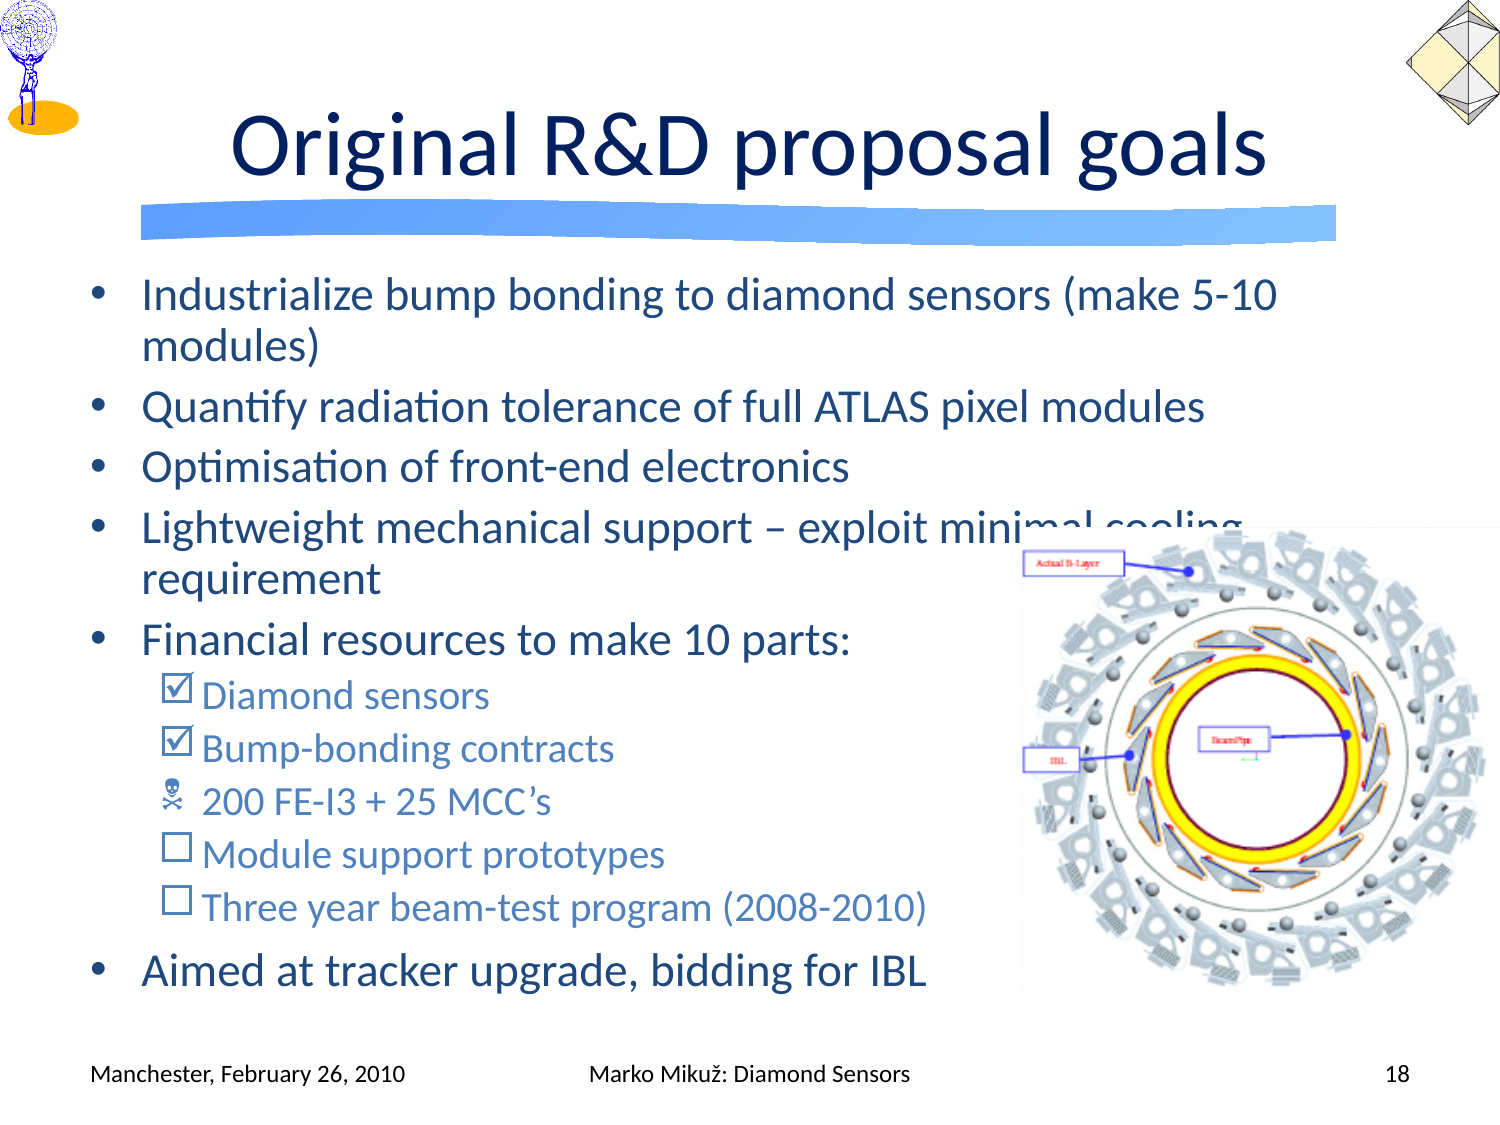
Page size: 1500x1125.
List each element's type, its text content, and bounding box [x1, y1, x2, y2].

list Industrialize bump bonding to diamond sensors (make 5-10 modules) Quantify radiation tolerance of full ATLAS pixel modules Optimisation of front-end electronics Lightweight mechanical support – exploit minimal cooling requirement Financial resources to make 10 parts: Diamond sensors Bump-bonding contracts 200 FE-I3 + 25 MCC’s Module support prototypes Three year beam-test program (2008-2010) Aimed at tracker upgrade, bidding for IBL [75, 262, 1425, 1005]
picture [0, 0, 80, 135]
picture [1022, 527, 1500, 993]
footer Marko Mikuž: Diamond Sensors [512, 1042, 988, 1103]
slide_number 18 [1074, 1042, 1425, 1103]
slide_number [75, 1042, 425, 1103]
title Original R&D proposal goals [75, 45, 1425, 233]
picture [1405, 0, 1500, 126]
